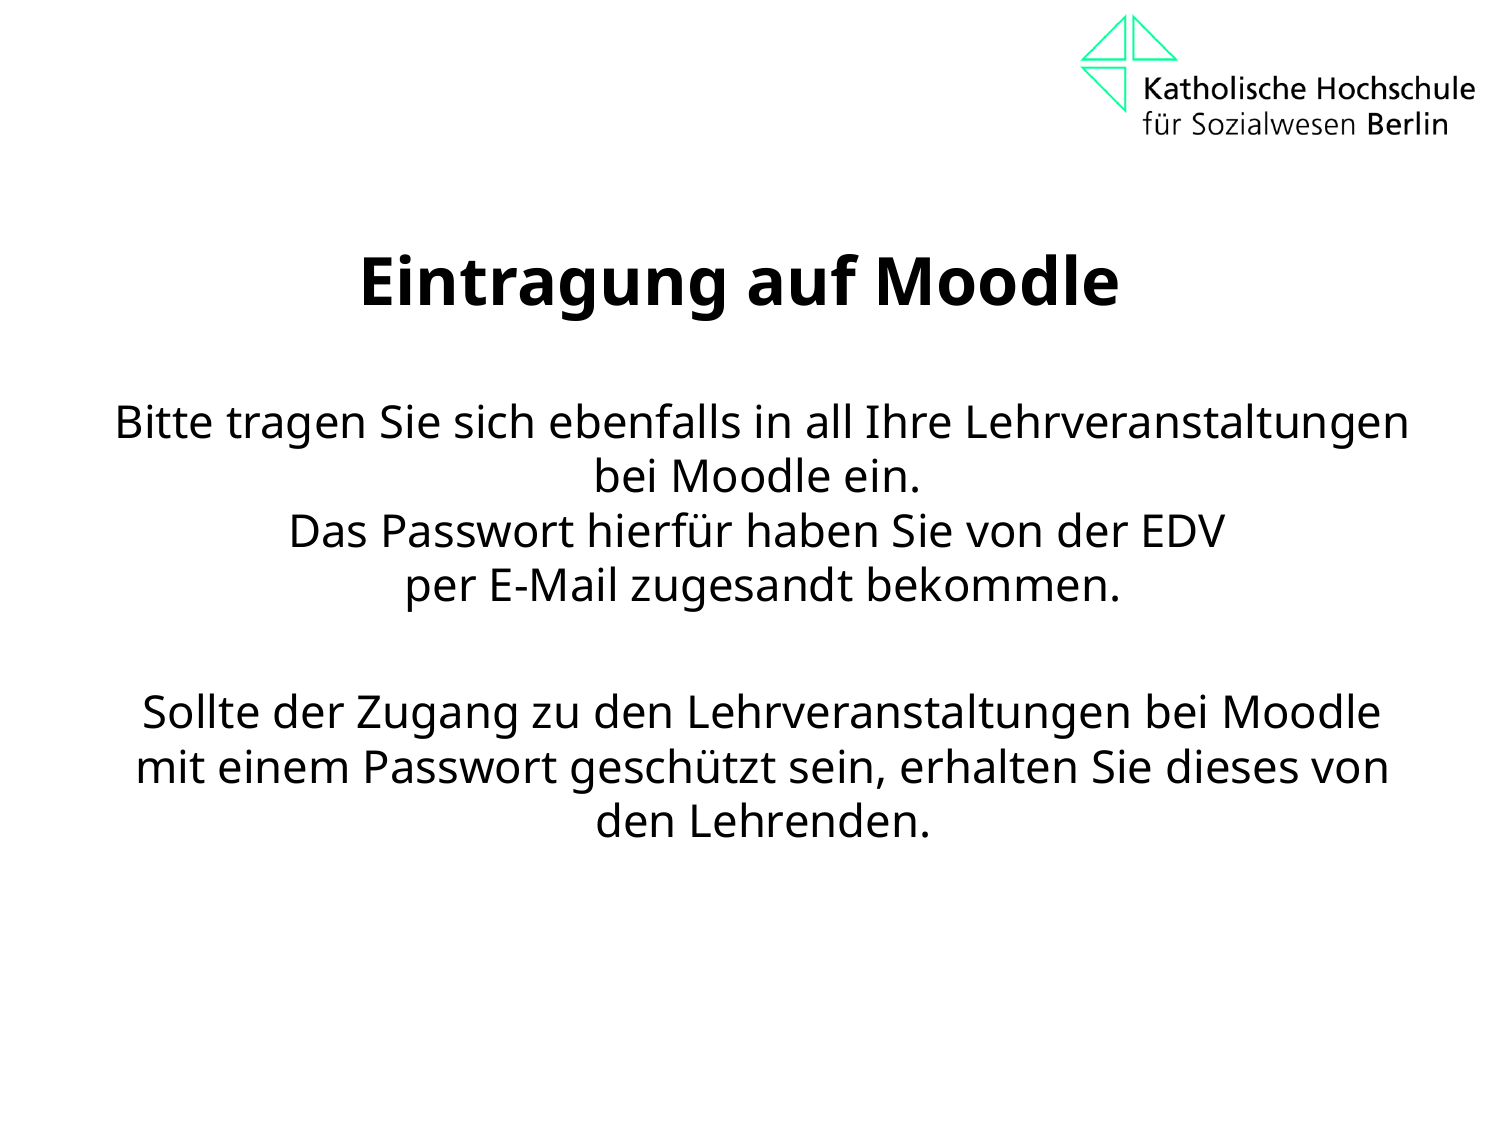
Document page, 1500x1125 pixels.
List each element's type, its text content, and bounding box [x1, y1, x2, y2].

list Bitte tragen Sie sich ebenfalls in all Ihre Lehrveranstaltungen bei Moodle ein. Das Passwort hierfür haben Sie von der EDV per E-Mail zugesandt bekommen. Sollte der Zugang zu den Lehrveranstaltungen bei Moodle mit einem Passwort geschützt sein, erhalten Sie dieses von den Lehrenden. [88, 385, 1439, 858]
title Eintragung auf Moodle [64, 184, 1415, 372]
picture [1080, 14, 1475, 135]
